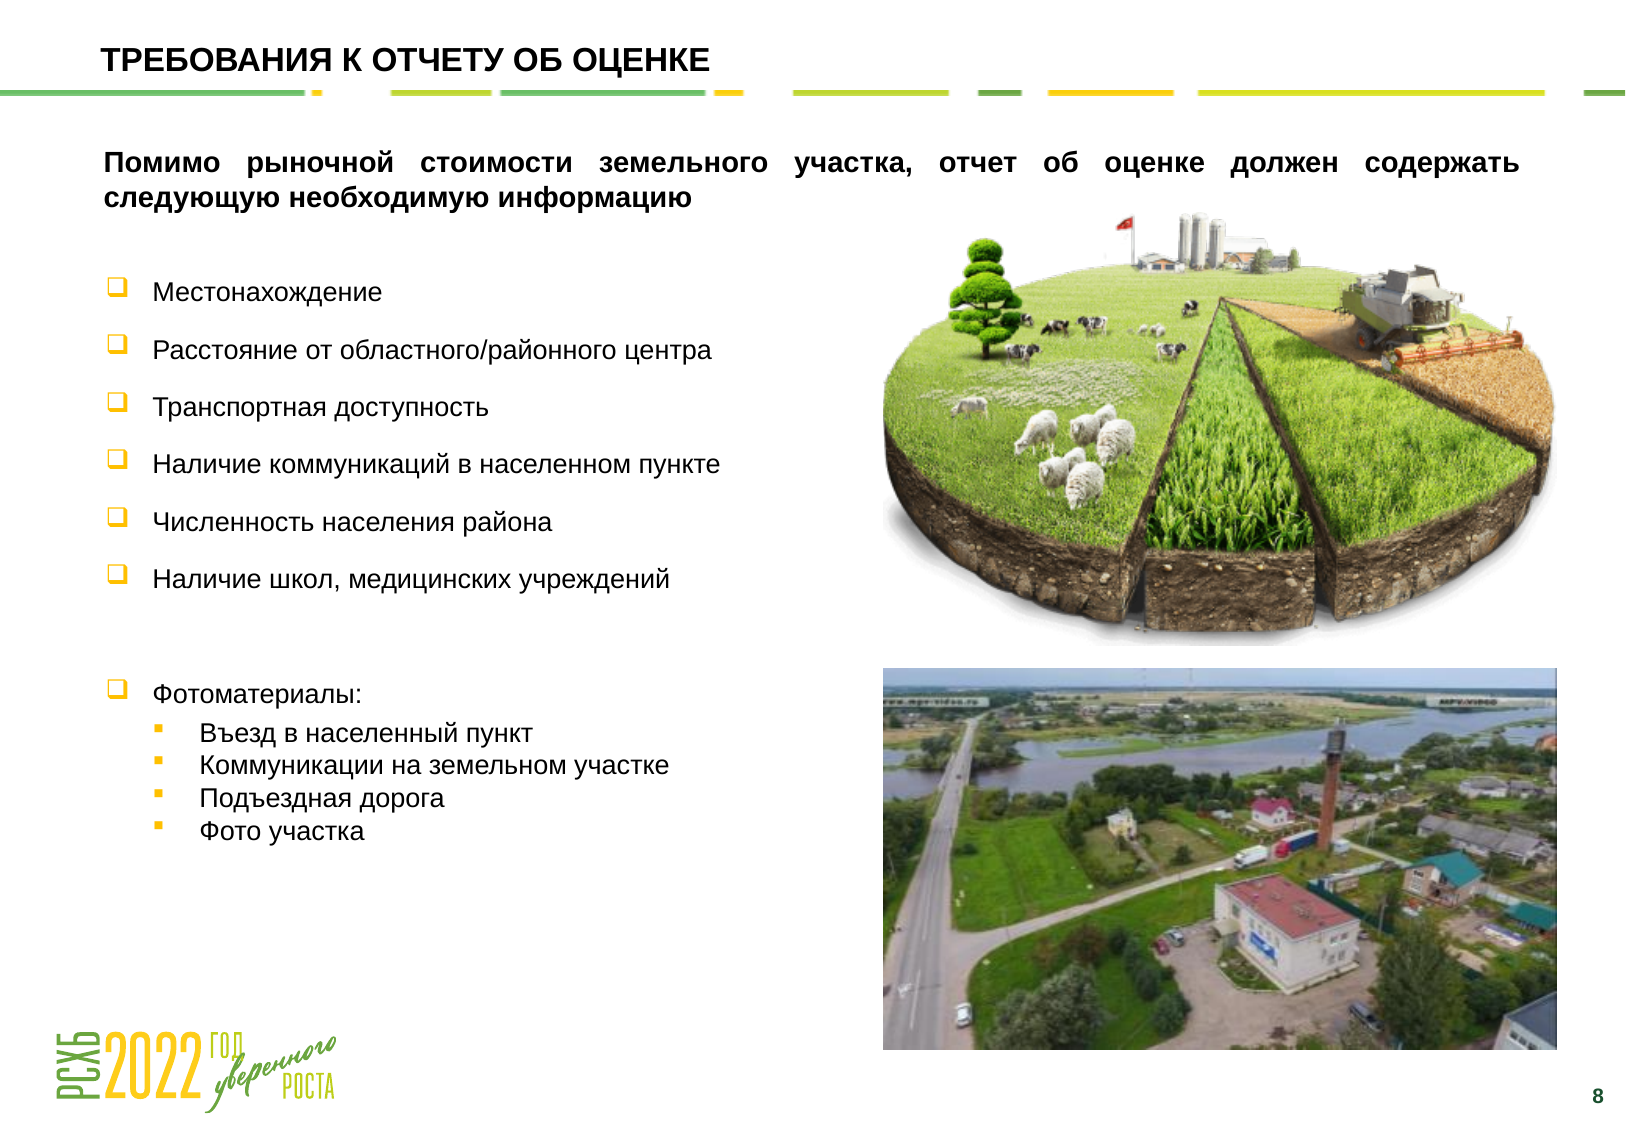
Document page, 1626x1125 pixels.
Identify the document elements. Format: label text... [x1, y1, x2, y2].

picture [0, 90, 1626, 96]
text_box Помимо рыночной стоимости земельного участка, отчет об оценке должен содержать следующую необходимую информацию [103, 142, 1522, 241]
slide_number 8 [1241, 1071, 1621, 1120]
text_box ТРЕБОВАНИЯ К ОТЧЕТУ ОБ ОЦЕНКЕ [85, 30, 1586, 86]
picture [883, 211, 1558, 647]
picture [883, 668, 1557, 1050]
text_box Местонахождение Расстояние от областного/районного центра Транспортная доступность Наличие коммуникаций в населенном пункте Численность населения района Наличие школ, медицинских учреждений Фотоматериалы: Въезд в населенный пункт Коммуникации на земельном участке Подъездная дорога Фото участка [90, 267, 832, 933]
